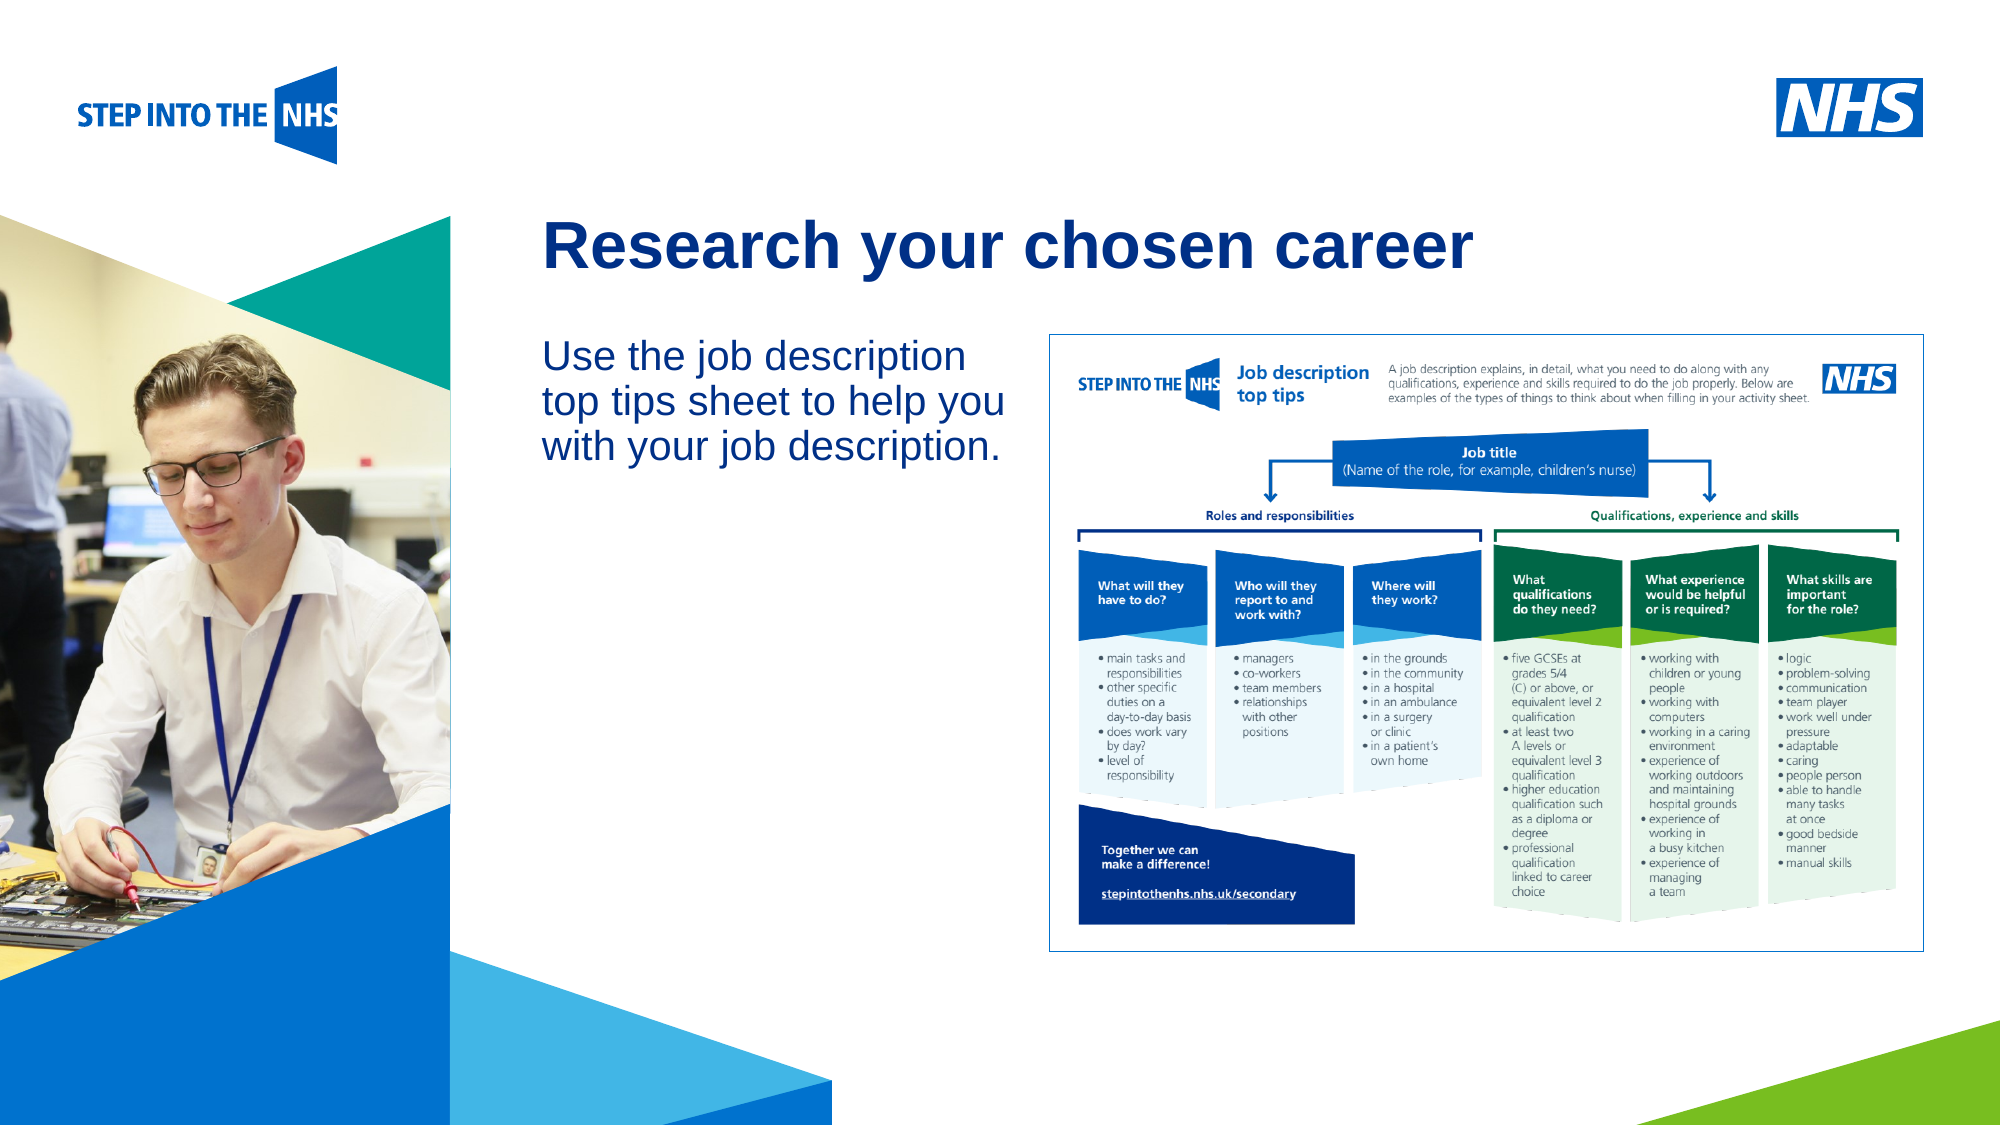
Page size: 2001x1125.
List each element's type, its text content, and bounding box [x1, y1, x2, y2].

picture [0, 214, 451, 981]
picture [1049, 334, 1924, 952]
text_box Research your chosen career [542, 210, 1669, 298]
list Use the job description top tips sheet to help you with your job description. [541, 334, 1019, 1033]
